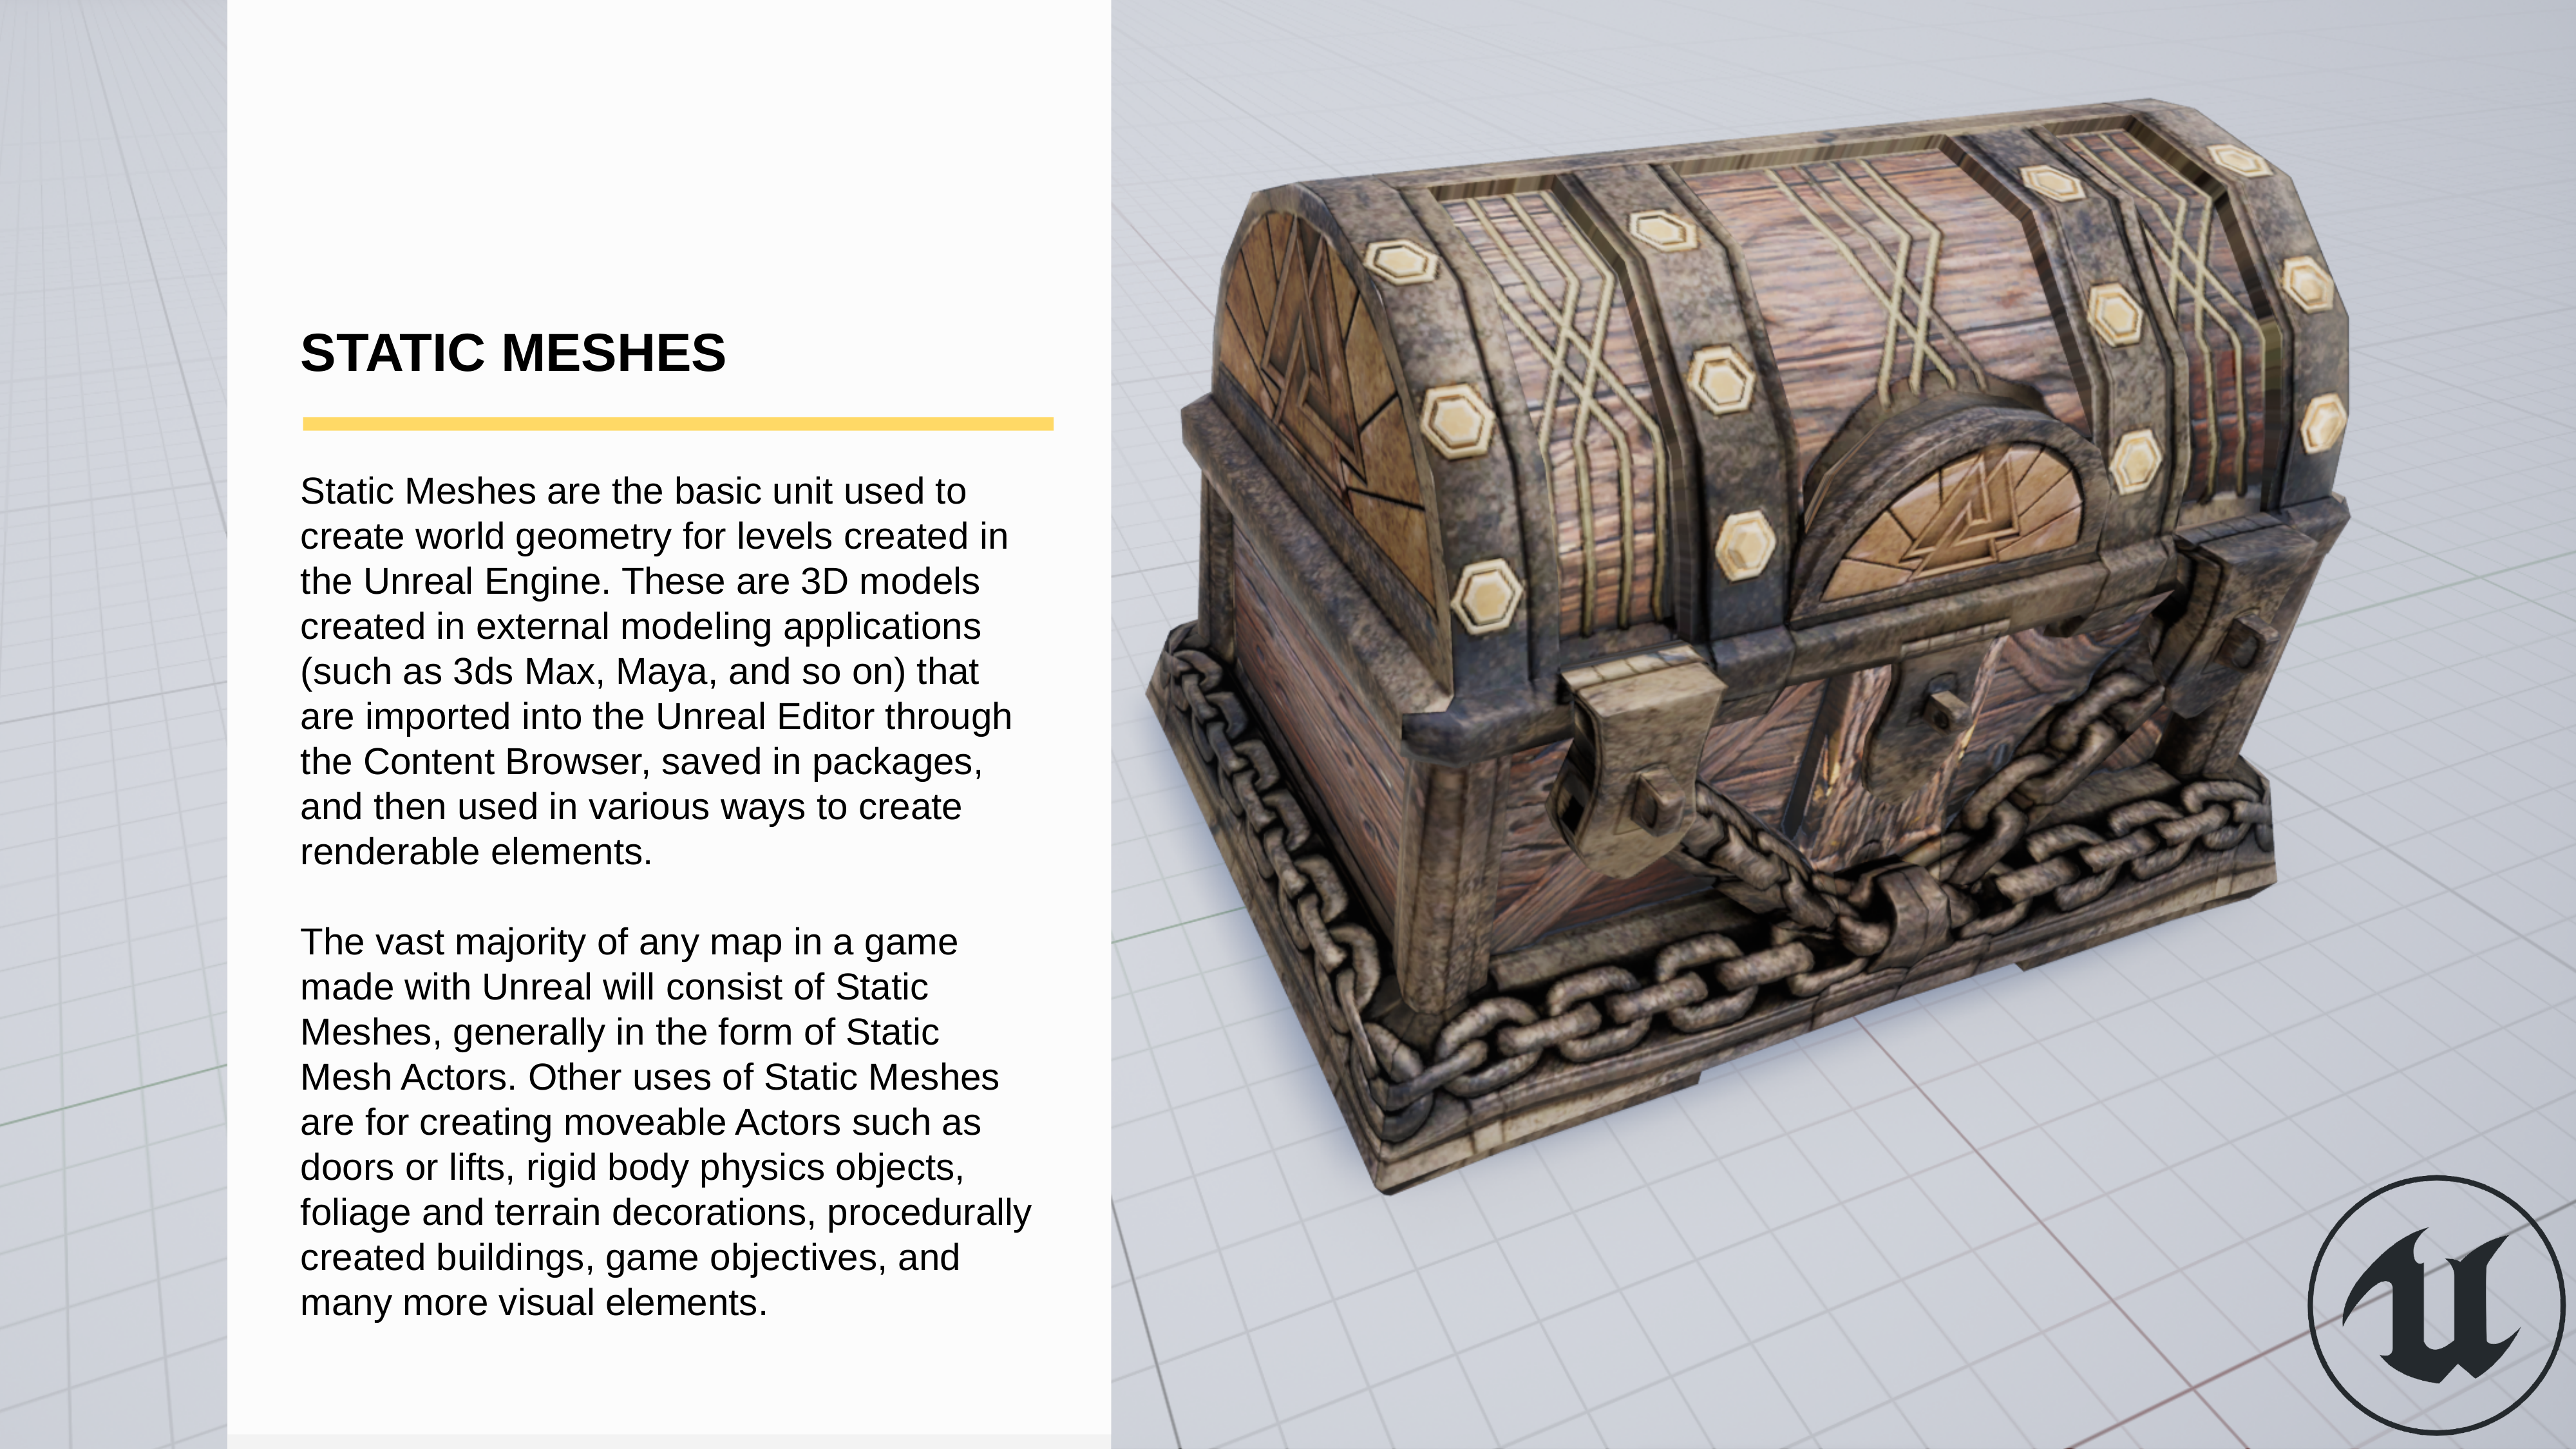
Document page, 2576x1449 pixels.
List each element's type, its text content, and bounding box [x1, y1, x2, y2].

text_box [303, 417, 1054, 431]
picture [0, 0, 228, 1449]
picture [1111, 0, 2576, 1449]
text_box Static Meshes are the basic unit used to create world geometry for levels created in the Unreal Engine. These are 3D models created in external modeling applications (such as 3ds Max, Maya, and so on) that are imported into the Unreal Editor through the Content Browser, saved in packages, and then used in various ways to create renderable elements. The vast majority of any map in a game made with Unreal will consist of Static Meshes, generally in the form of Static Mesh Actors. Other uses of Static Meshes are for creating moveable Actors such as doors or lifts, rigid body physics objects, foliage and terrain decorations, procedurally created buildings, game objectives, and many more visual elements. [295, 460, 1044, 1328]
text_box Static Meshes [295, 312, 1044, 388]
text_box [228, 0, 1111, 1435]
